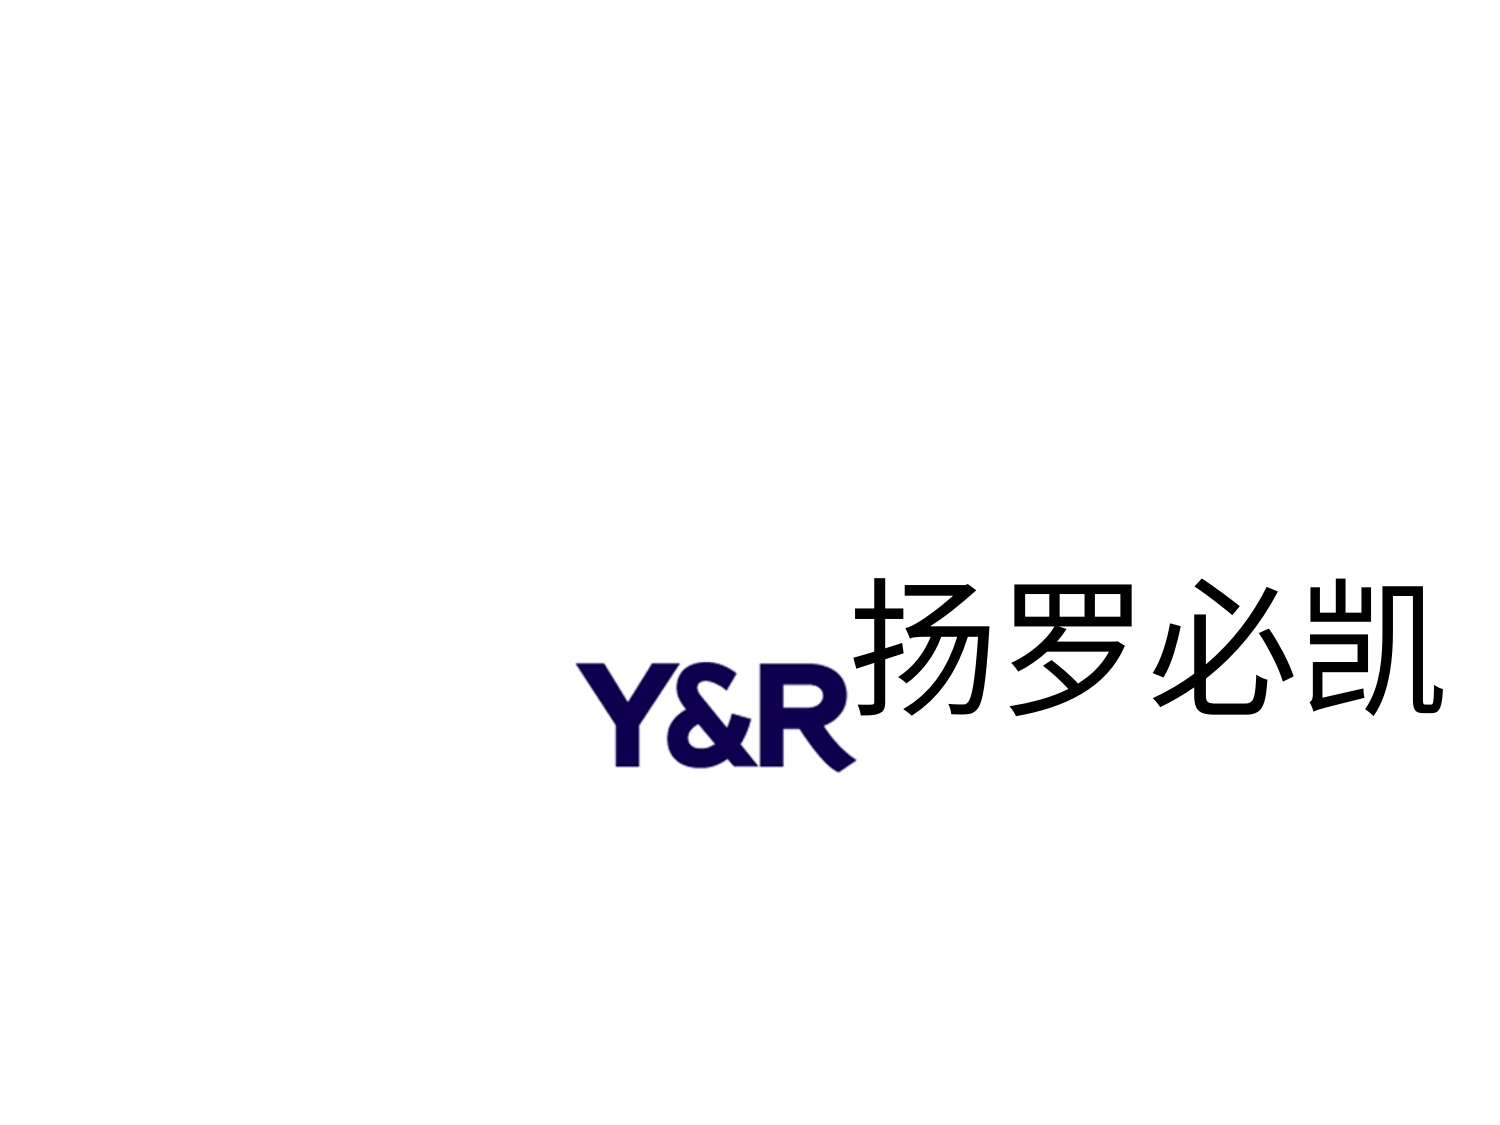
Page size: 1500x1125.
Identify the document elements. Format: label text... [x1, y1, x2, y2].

picture [573, 656, 863, 776]
text_box 扬罗必凯 [796, 562, 1500, 727]
